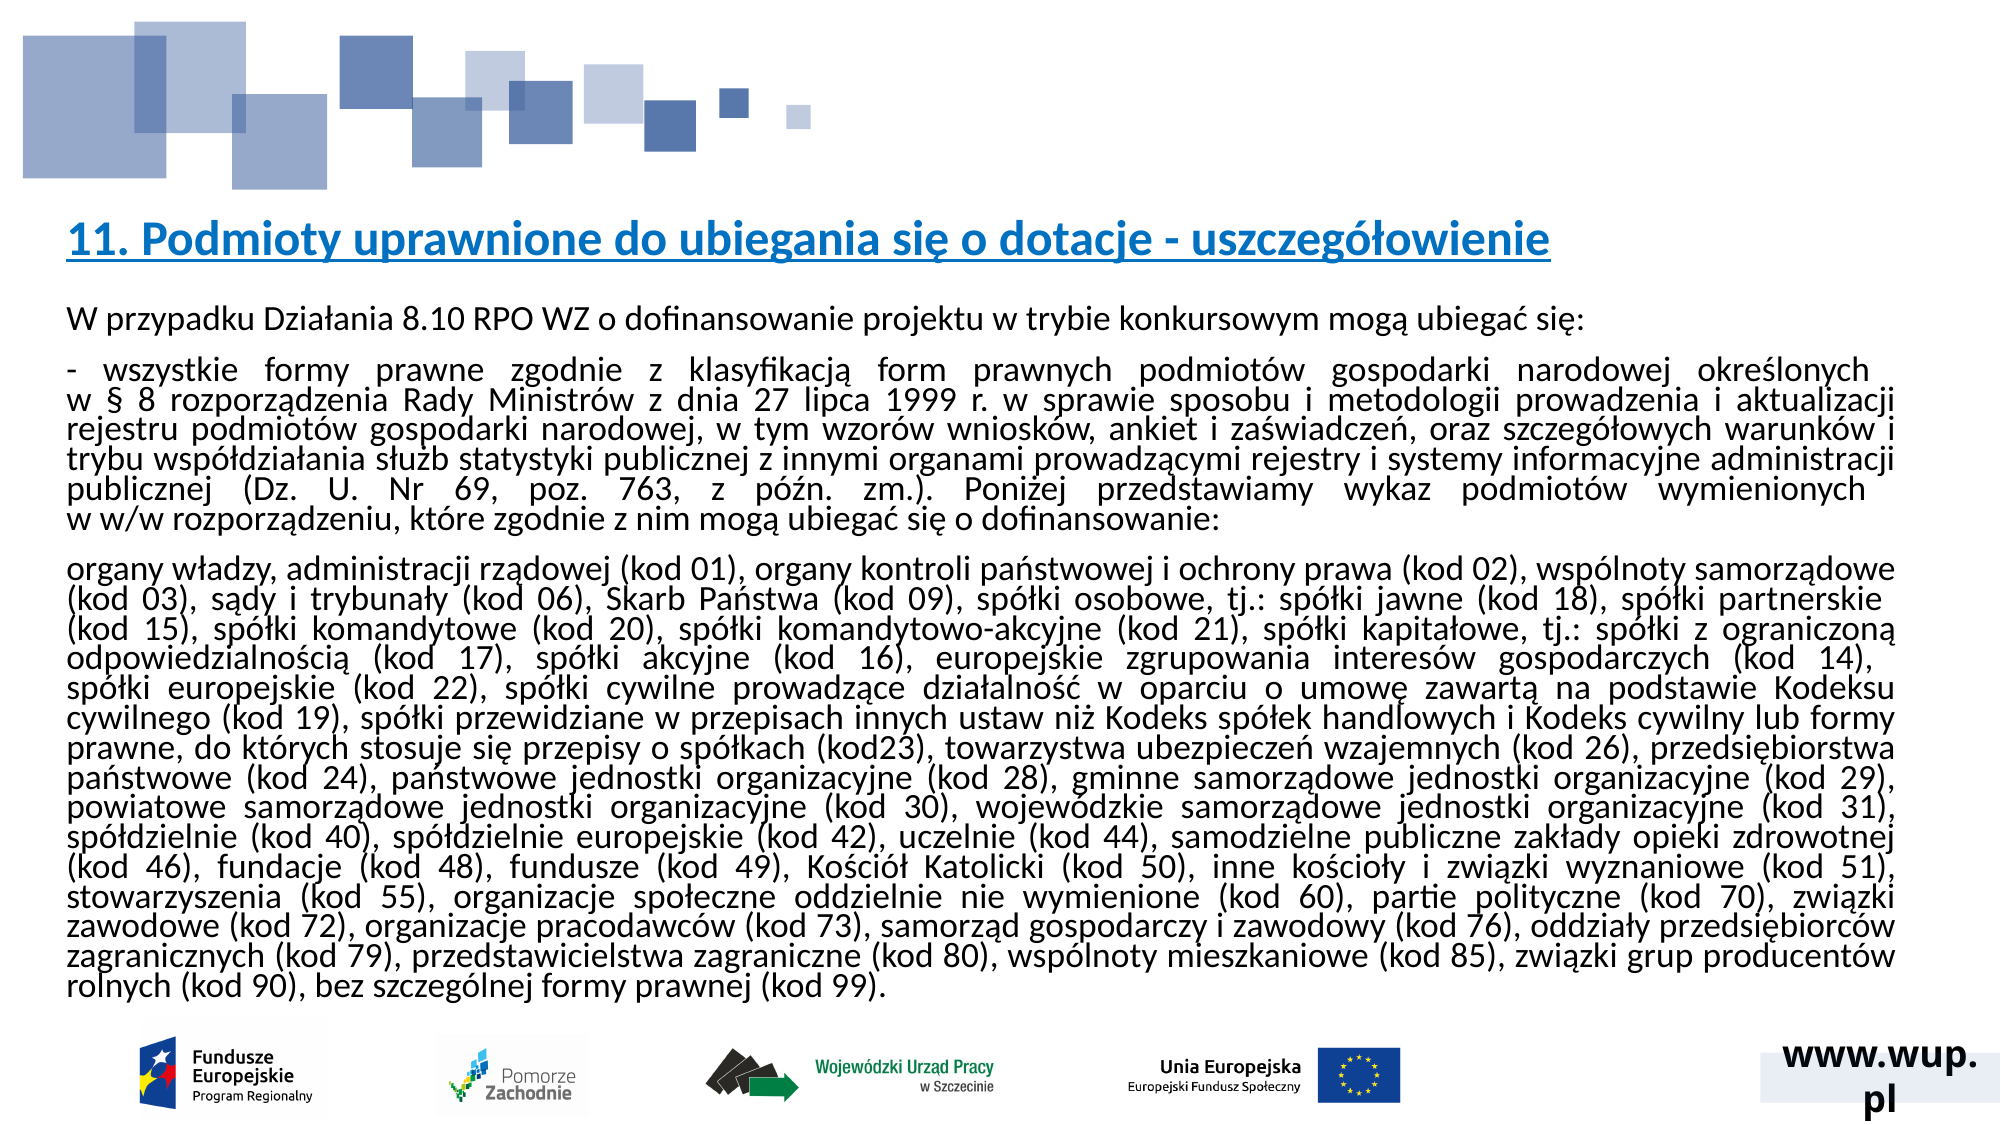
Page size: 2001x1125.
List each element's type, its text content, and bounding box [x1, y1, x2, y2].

title 11. Podmioty uprawnione do ubiegania się o dotacje - uszczegółowienie [51, 204, 1913, 287]
picture [1109, 1028, 1402, 1121]
picture [139, 1018, 330, 1122]
picture [694, 1037, 1004, 1113]
picture [435, 1034, 589, 1116]
list W przypadku Działania 8.10 RPO WZ o dofinansowanie projektu w trybie konkursowym mogą ubiegać się: - wszystkie formy prawne zgodnie z klasyfikacją form prawnych podmiotów gospodarki narodowej określonych w § 8 rozporządzenia Rady Ministrów z dnia 27 lipca 1999 r. w sprawie sposobu i metodologii prowadzenia i aktualizacji rejestru podmiotów gospodarki narodowej, w tym wzorów wniosków, ankiet i zaświadczeń, oraz szczegółowych warunków i trybu współdziałania służb statystyki publicznej z innymi organami prowadzącymi rejestry i systemy informacyjne administracji publicznej (Dz. U. Nr 69, poz. 763, z późn. zm.). Poniżej przedstawiamy wykaz podmiotów wymienionych w w/w rozporządzeniu, które zgodnie z nim mogą ubiegać się o dofinansowanie: organy władzy, administracji rządowej (kod 01), organy kontroli państwowej i ochrony prawa (kod 02), wspólnoty samorządowe (kod 03), sądy i trybunały (kod 06), Skarb Państwa (kod 09), spółki osobowe, tj.: spółki jawne (kod 18), spółki partnerskie (kod 15), spółki komandytowe (kod 20), spółki komandytowo-akcyjne (kod 21), spółki kapitałowe, tj.: spółki z ograniczoną odpowiedzialnością (kod 17), spółki akcyjne (kod 16), europejskie zgrupowania interesów gospodarczych (kod 14), spółki europejskie (kod 22), spółki cywilne prowadzące działalność w oparciu o umowę zawartą na podstawie Kodeksu cywilnego (kod 19), spółki przewidziane w przepisach innych ustaw niż Kodeks spółek handlowych i Kodeks cywilny lub formy prawne, do których stosuje się przepisy o spółkach (kod23), towarzystwa ubezpieczeń wzajemnych (kod 26), przedsiębiorstwa państwowe (kod 24), państwowe jednostki organizacyjne (kod 28), gminne samorządowe jednostki organizacyjne (kod 29), powiatowe samorządowe jednostki organizacyjne (kod 30), wojewódzkie samorządowe jednostki organizacyjne (kod 31), spółdzielnie (kod 40), spółdzielnie europejskie (kod 42), uczelnie (kod 44), samodzielne publiczne zakłady opieki zdrowotnej (kod 46), fundacje (kod 48), fundusze (kod 49), Kościół Katolicki (kod 50), inne kościoły i związki wyznaniowe (kod 51), stowarzyszenia (kod 55), organizacje społeczne oddzielnie nie wymienione (kod 60), partie polityczne (kod 70), związki zawodowe (kod 72), organizacje pracodawców (kod 73), samorząd gospodarczy i zawodowy (kod 76), oddziały przedsiębiorców zagranicznych (kod 79), przedstawicielstwa zagraniczne (kod 80), wspólnoty mieszkaniowe (kod 85), związki grup producentów rolnych (kod 90), bez szczególnej formy prawnej (kod 99). [51, 299, 1914, 1014]
